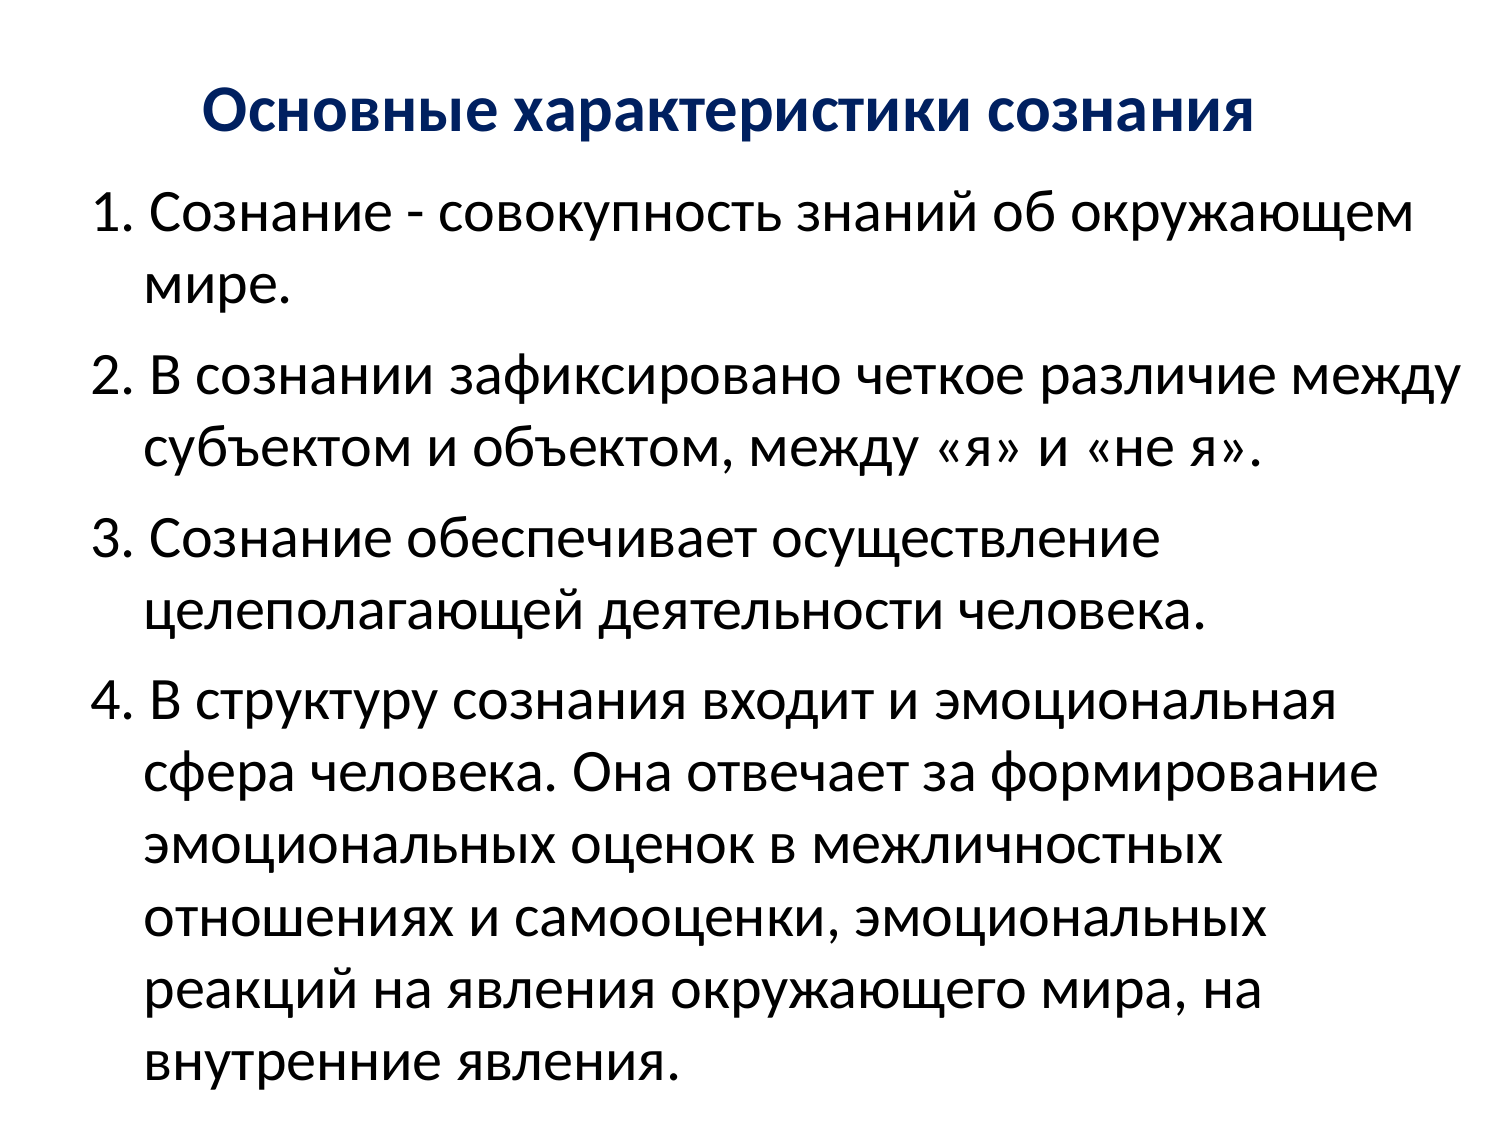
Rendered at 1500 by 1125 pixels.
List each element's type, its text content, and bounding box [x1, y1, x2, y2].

title Основные характеристики сознания [35, 45, 1425, 164]
list 1. Сознание - совокупность знаний об окружающем мире. 2. В сознании зафиксировано четкое различие между субъектом и объектом, между «я» и «не я». 3. Сознание обеспечивает осуществление целеполагающей деятельности человека. 4. В структуру сознания входит и эмоциональная сфера человека. Она отвечает за формирование эмоциональных оценок в межличностных отношениях и самооценки, эмоциональных реакций на явления окружающего мира, на внутренние явления. [75, 164, 1500, 1106]
